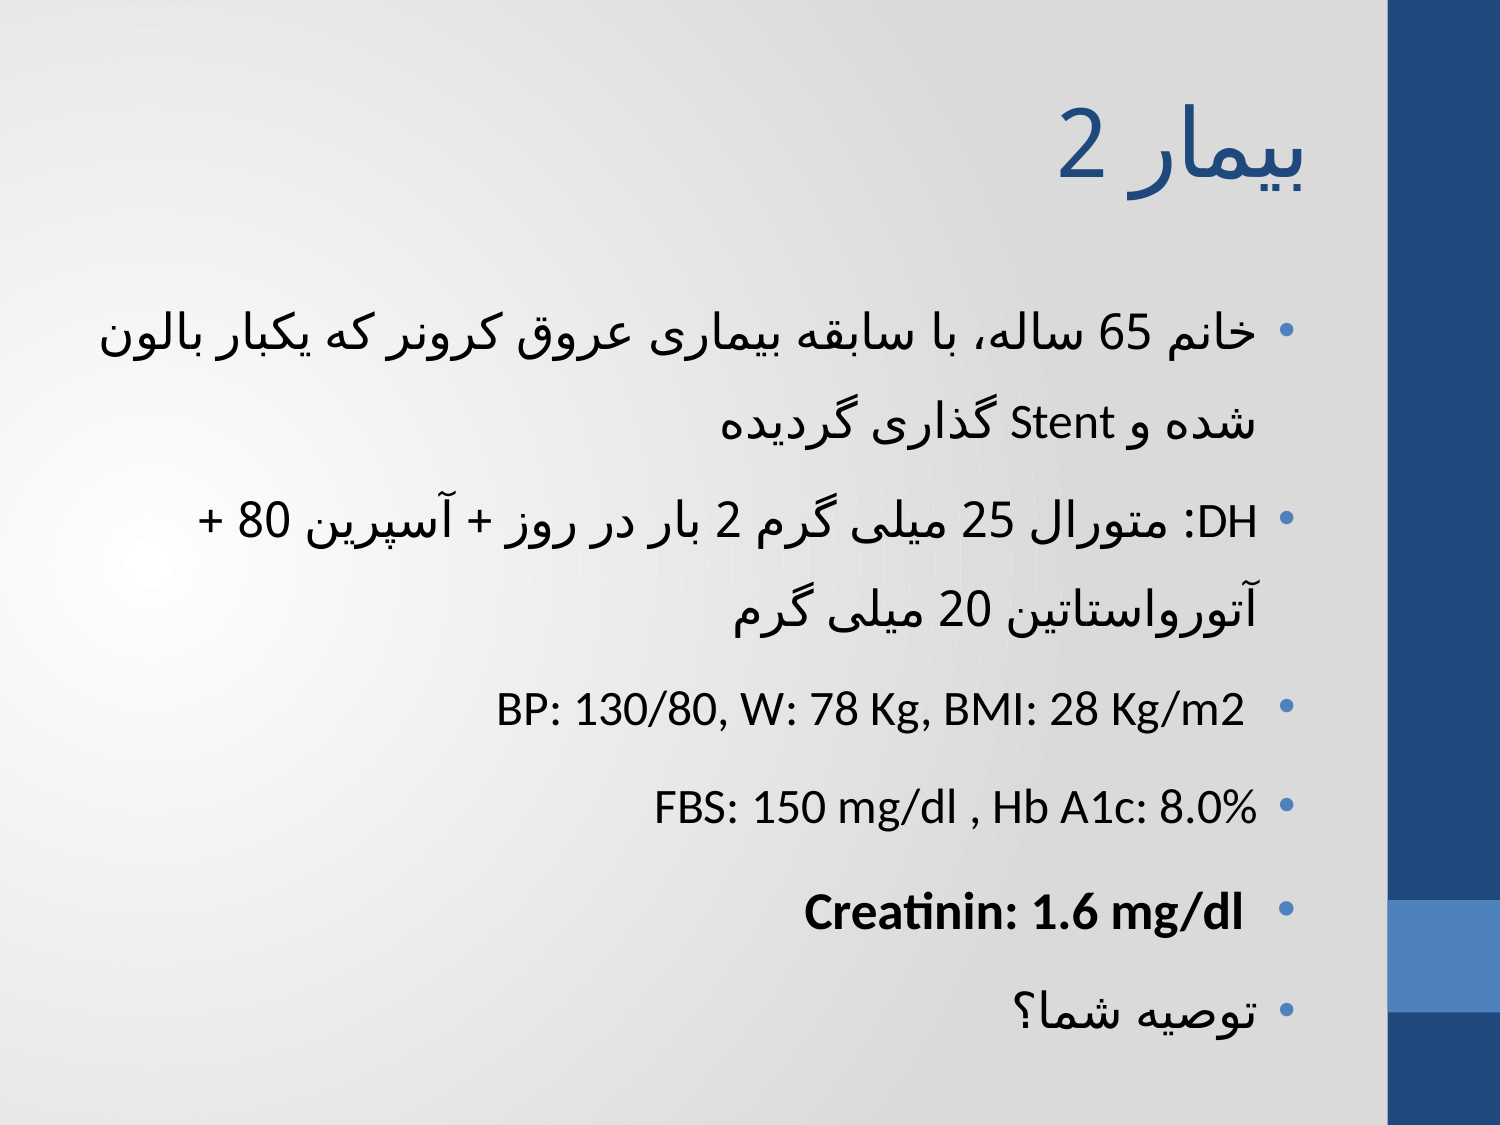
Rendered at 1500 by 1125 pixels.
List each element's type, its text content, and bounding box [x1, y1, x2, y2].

title بیمار 2 [75, 45, 1325, 233]
list خانم 65 ساله، با سابقه بیماری عروق کرونر که یکبار بالون شده و Stent گذاری گردیده DH: متورال 25 میلی گرم 2 بار در روز + آسپرین 80 + آتورواستاتین 20 میلی گرم BP: 130/80, W: 78 Kg, BMI: 28 Kg/m2 FBS: 150 mg/dl , Hb A1c: 8.0% Creatinin: 1.6 mg/dl توصیه شما؟ [75, 262, 1325, 1050]
